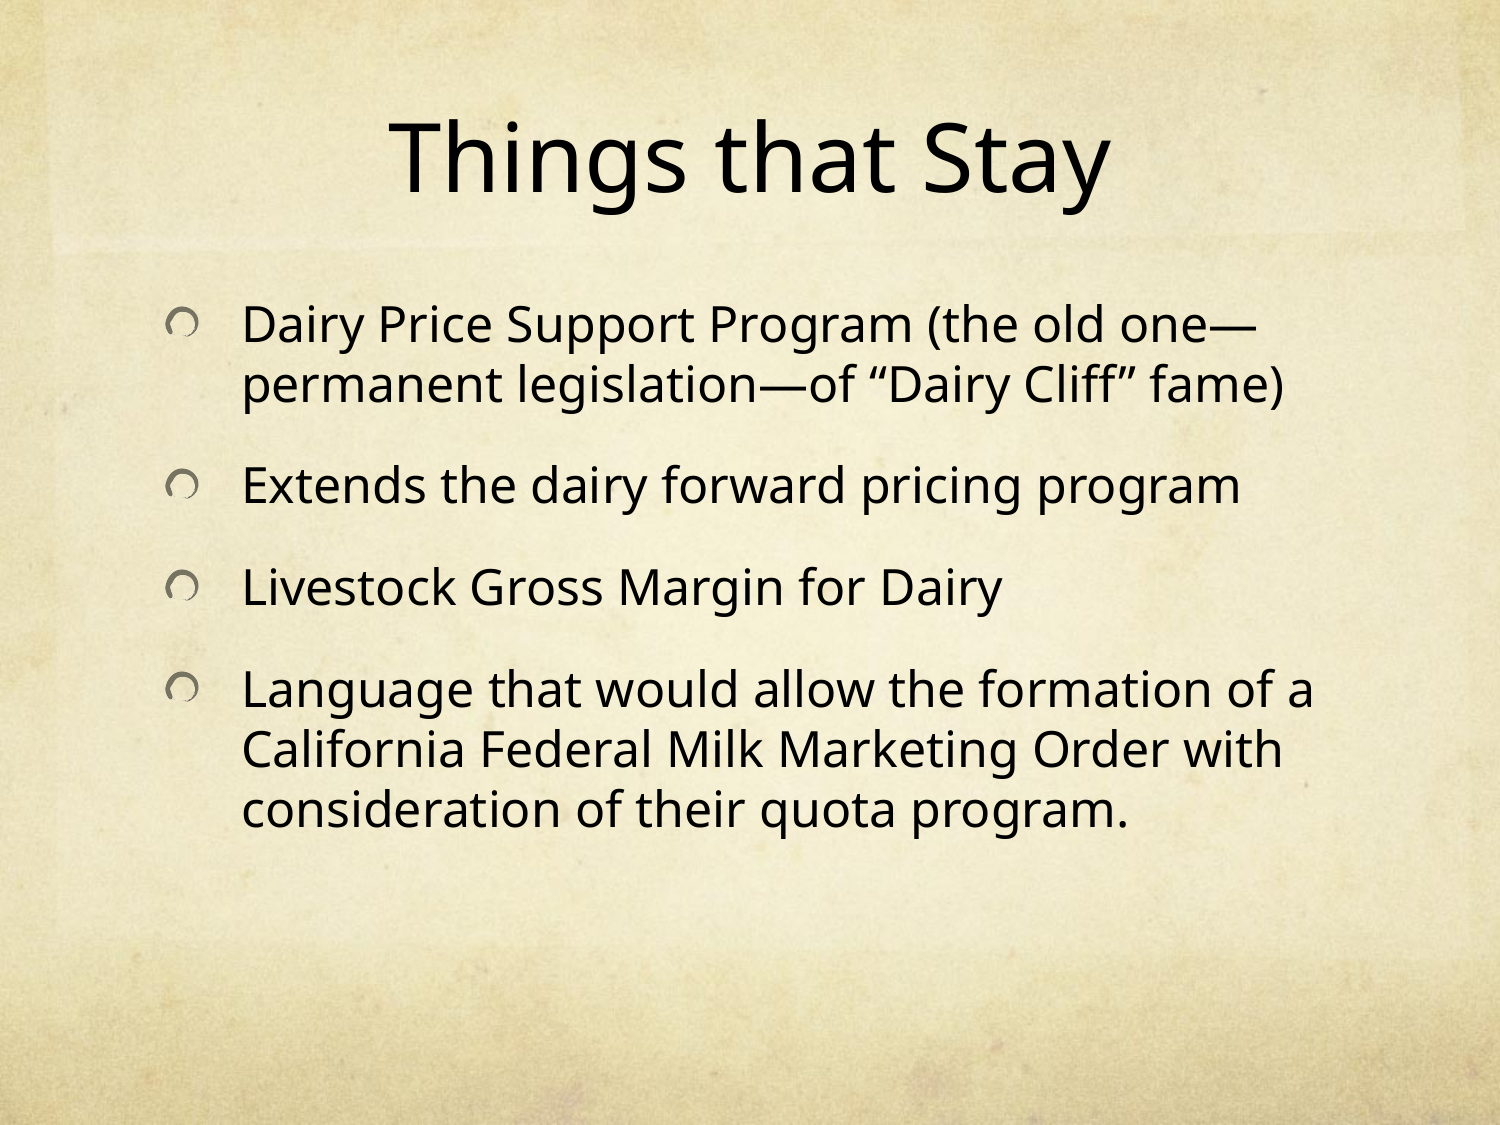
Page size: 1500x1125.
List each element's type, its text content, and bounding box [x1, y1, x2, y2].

picture [0, 0, 1500, 1125]
title Things that Stay [150, 82, 1350, 225]
list Dairy Price Support Program (the old one—permanent legislation—of “Dairy Cliff” fame) Extends the dairy forward pricing program Livestock Gross Margin for Dairy Language that would allow the formation of a California Federal Milk Marketing Order with consideration of their quota program. [150, 284, 1350, 950]
